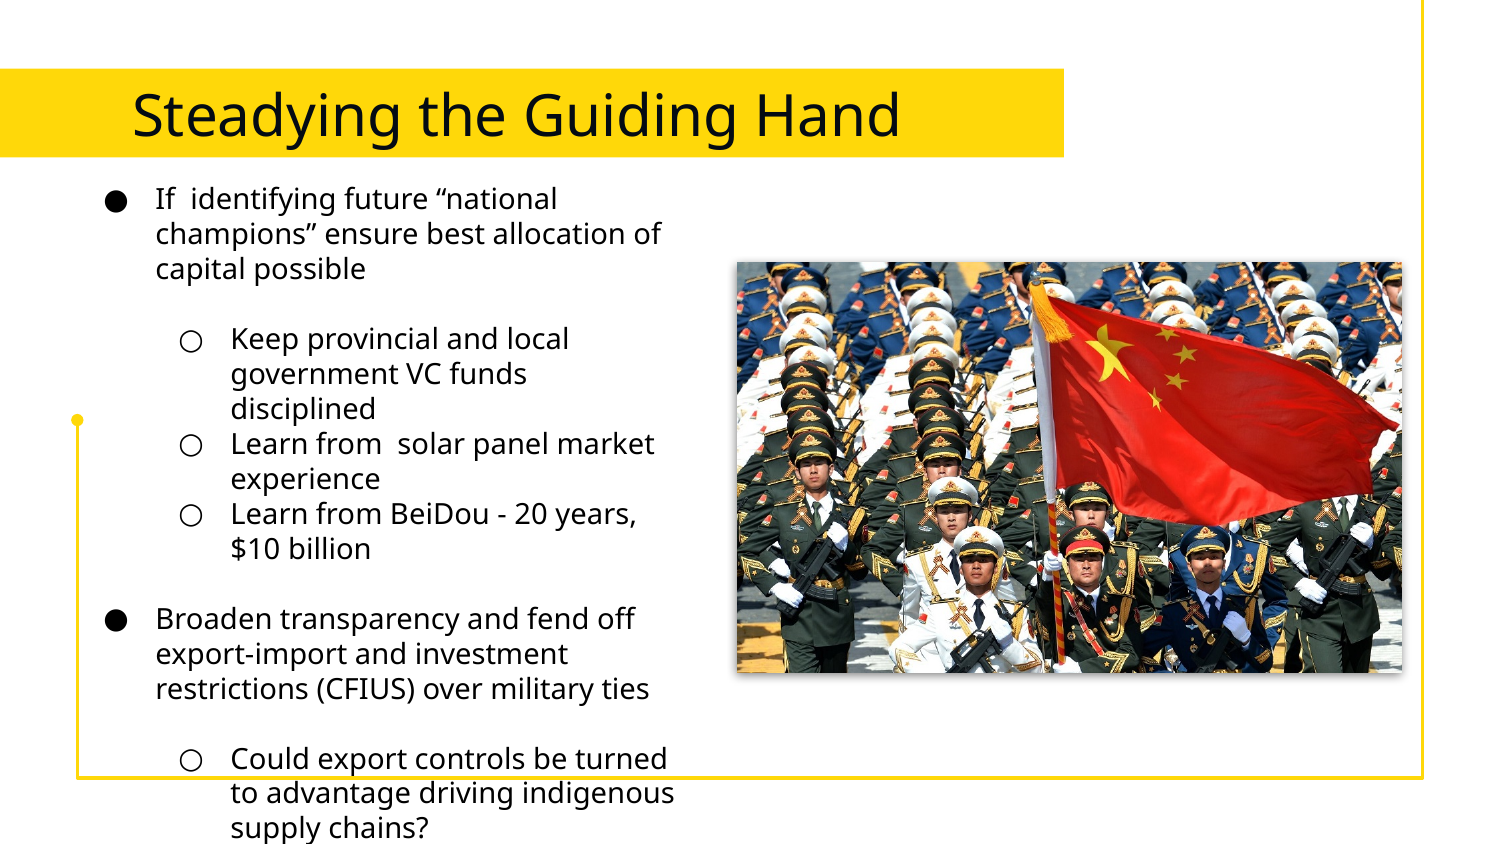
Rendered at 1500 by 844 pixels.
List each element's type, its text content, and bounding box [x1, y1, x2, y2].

list If identifying future “national champions” ensure best allocation of capital possible Keep provincial and local government VC funds disciplined Learn from solar panel market experience Learn from BeiDou - 20 years, $10 billion Broaden transparency and fend off export-import and investment restrictions (CFIUS) over military ties Could export controls be turned to advantage driving indigenous supply chains? [65, 95, 691, 558]
picture [0, 0, 1500, 844]
title Steadying the Guiding Hand [116, 63, 1383, 158]
picture [0, 0, 1421, 776]
